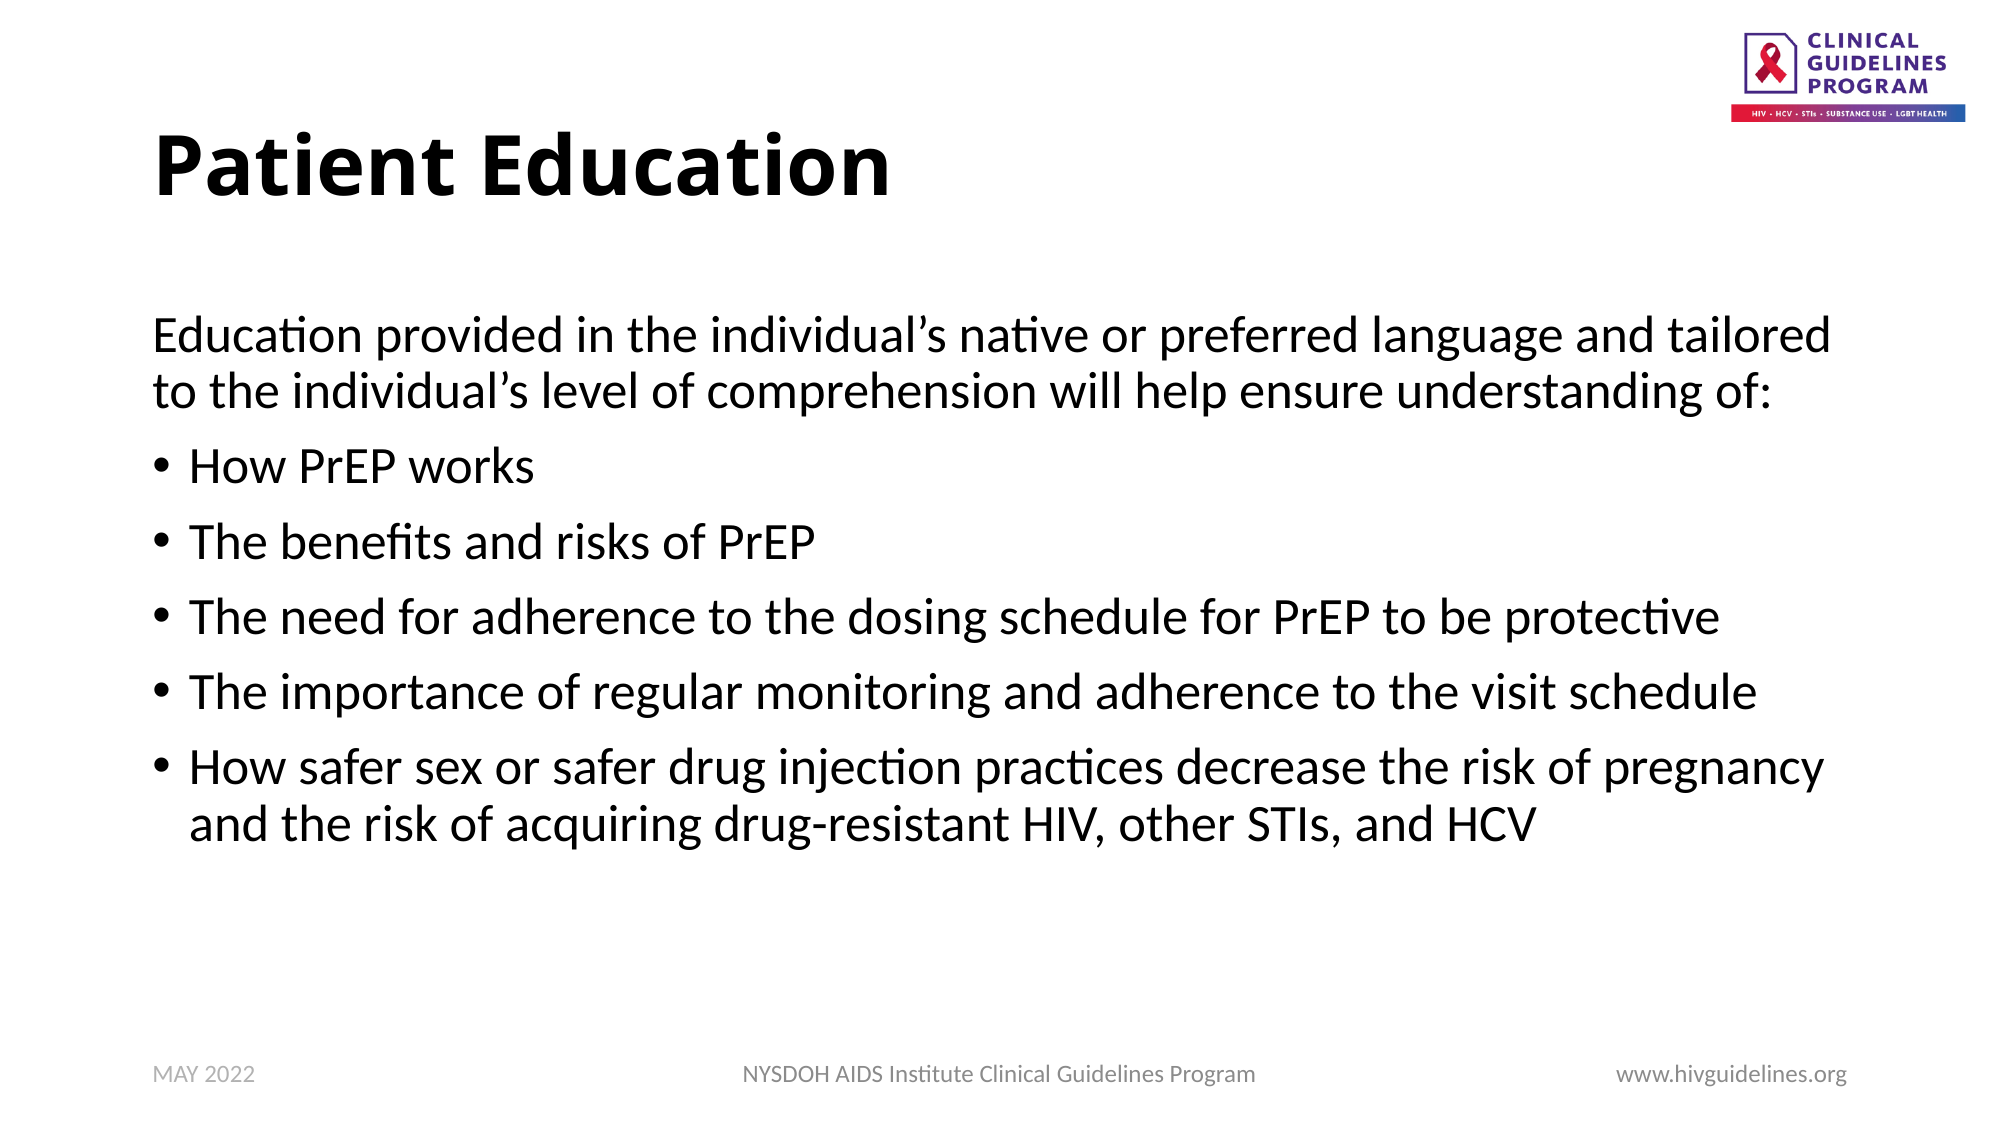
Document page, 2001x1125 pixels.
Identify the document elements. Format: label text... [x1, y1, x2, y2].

slide_number www.hivguidelines.org [1412, 1042, 1863, 1103]
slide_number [137, 1042, 588, 1103]
list Education provided in the individual’s native or preferred language and tailored to the individual’s level of comprehension will help ensure understanding of: How PrEP works The benefits and risks of PrEP The need for adherence to the dosing schedule for PrEP to be protective The importance of regular monitoring and adherence to the visit schedule How safer sex or safer drug injection practices decrease the risk of pregnancy and the risk of acquiring drug-resistant HIV, other STIs, and HCV [137, 299, 1863, 1014]
title Patient Education [137, 59, 1863, 278]
picture [1731, 20, 1966, 122]
footer NYSDOH AIDS Institute Clinical Guidelines Program [662, 1042, 1338, 1103]
